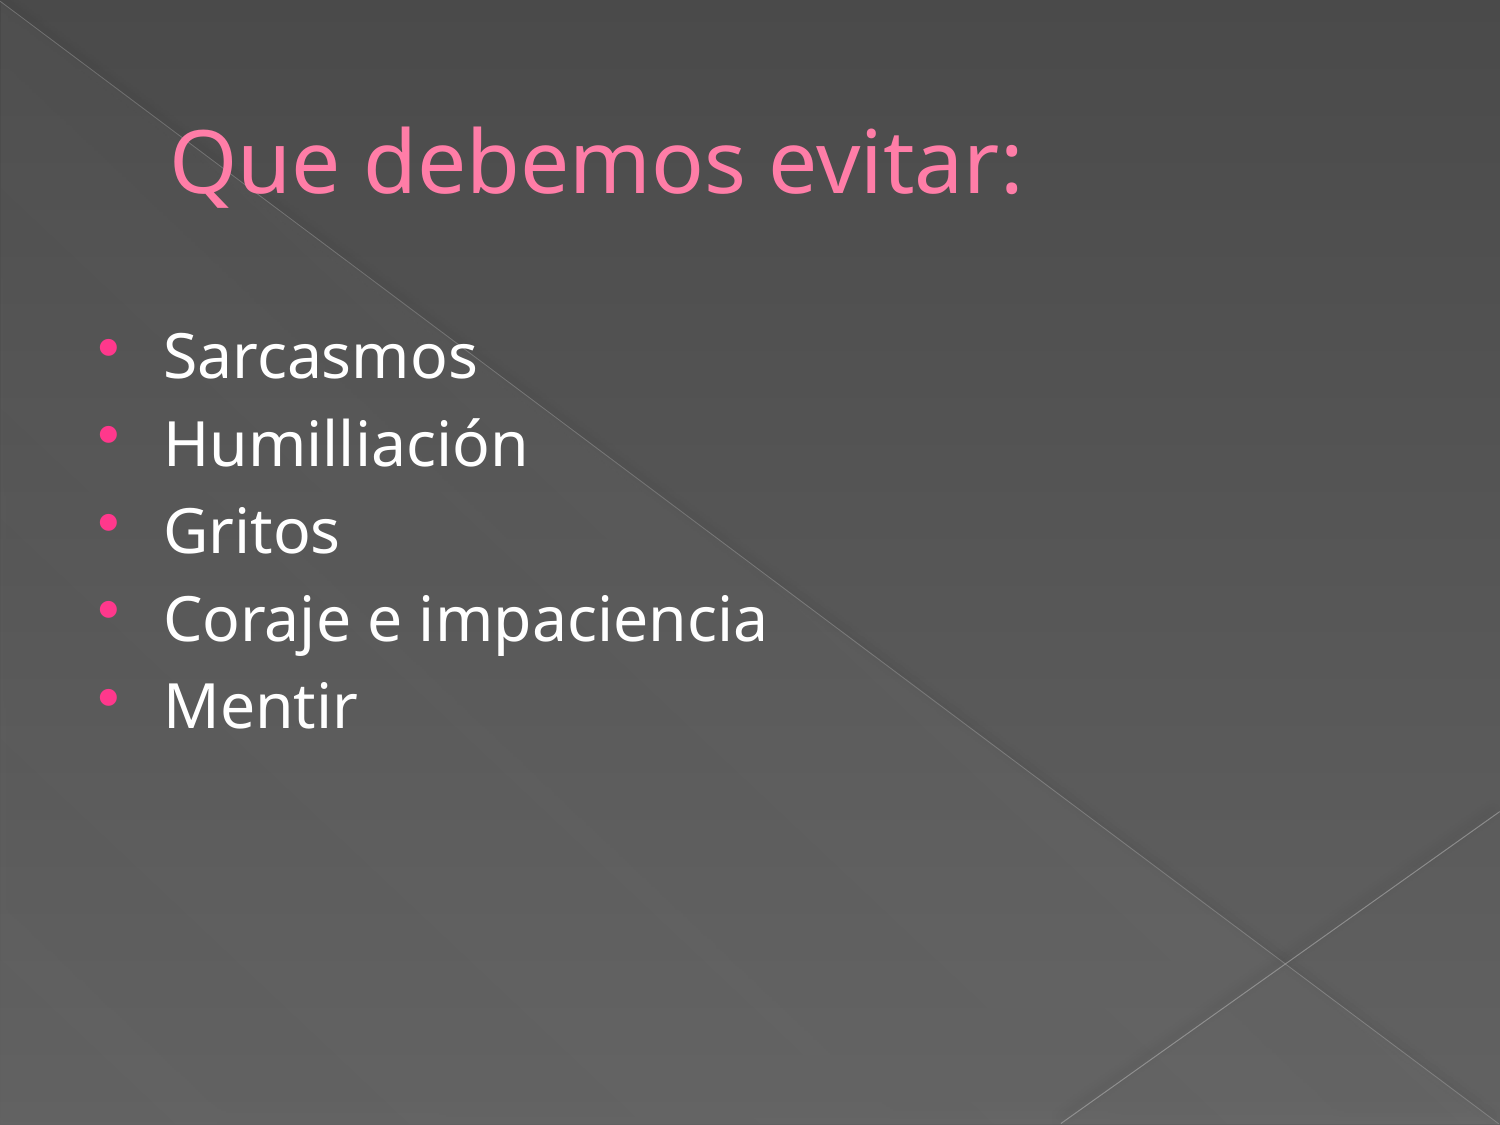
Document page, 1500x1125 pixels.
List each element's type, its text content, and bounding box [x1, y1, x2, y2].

list Sarcasmos Humilliación Gritos Coraje e impaciencia Mentir [75, 308, 1425, 1059]
title Que debemos evitar: [75, 43, 1425, 274]
